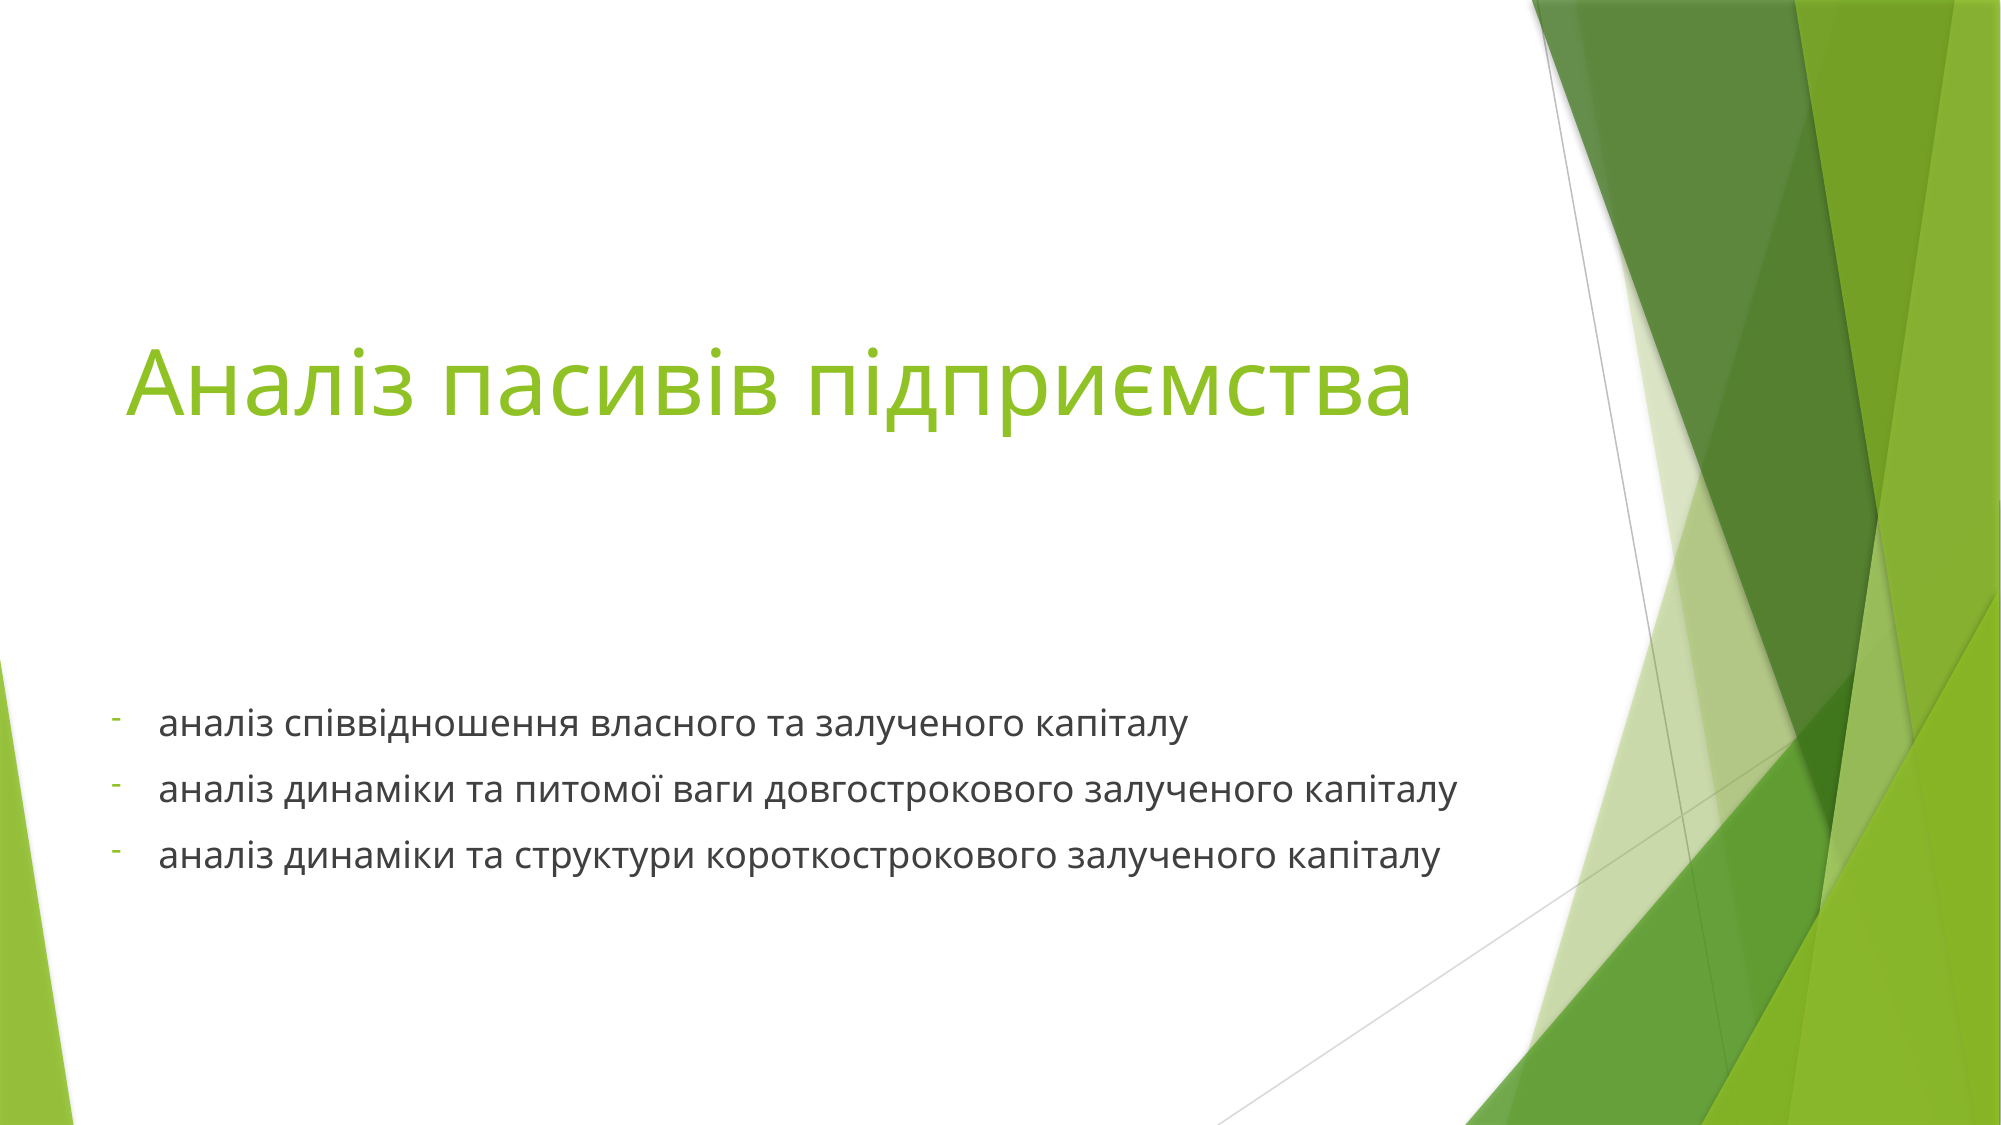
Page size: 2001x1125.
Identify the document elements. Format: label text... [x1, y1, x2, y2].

list аналіз співвідношення власного та залученого капіталу аналіз динаміки та питомої ваги довгострокового залученого капіталу аналіз динаміки та структури короткострокового залученого капіталу [96, 492, 1548, 1083]
title Аналіз пасивів підприємства [111, 99, 1522, 492]
